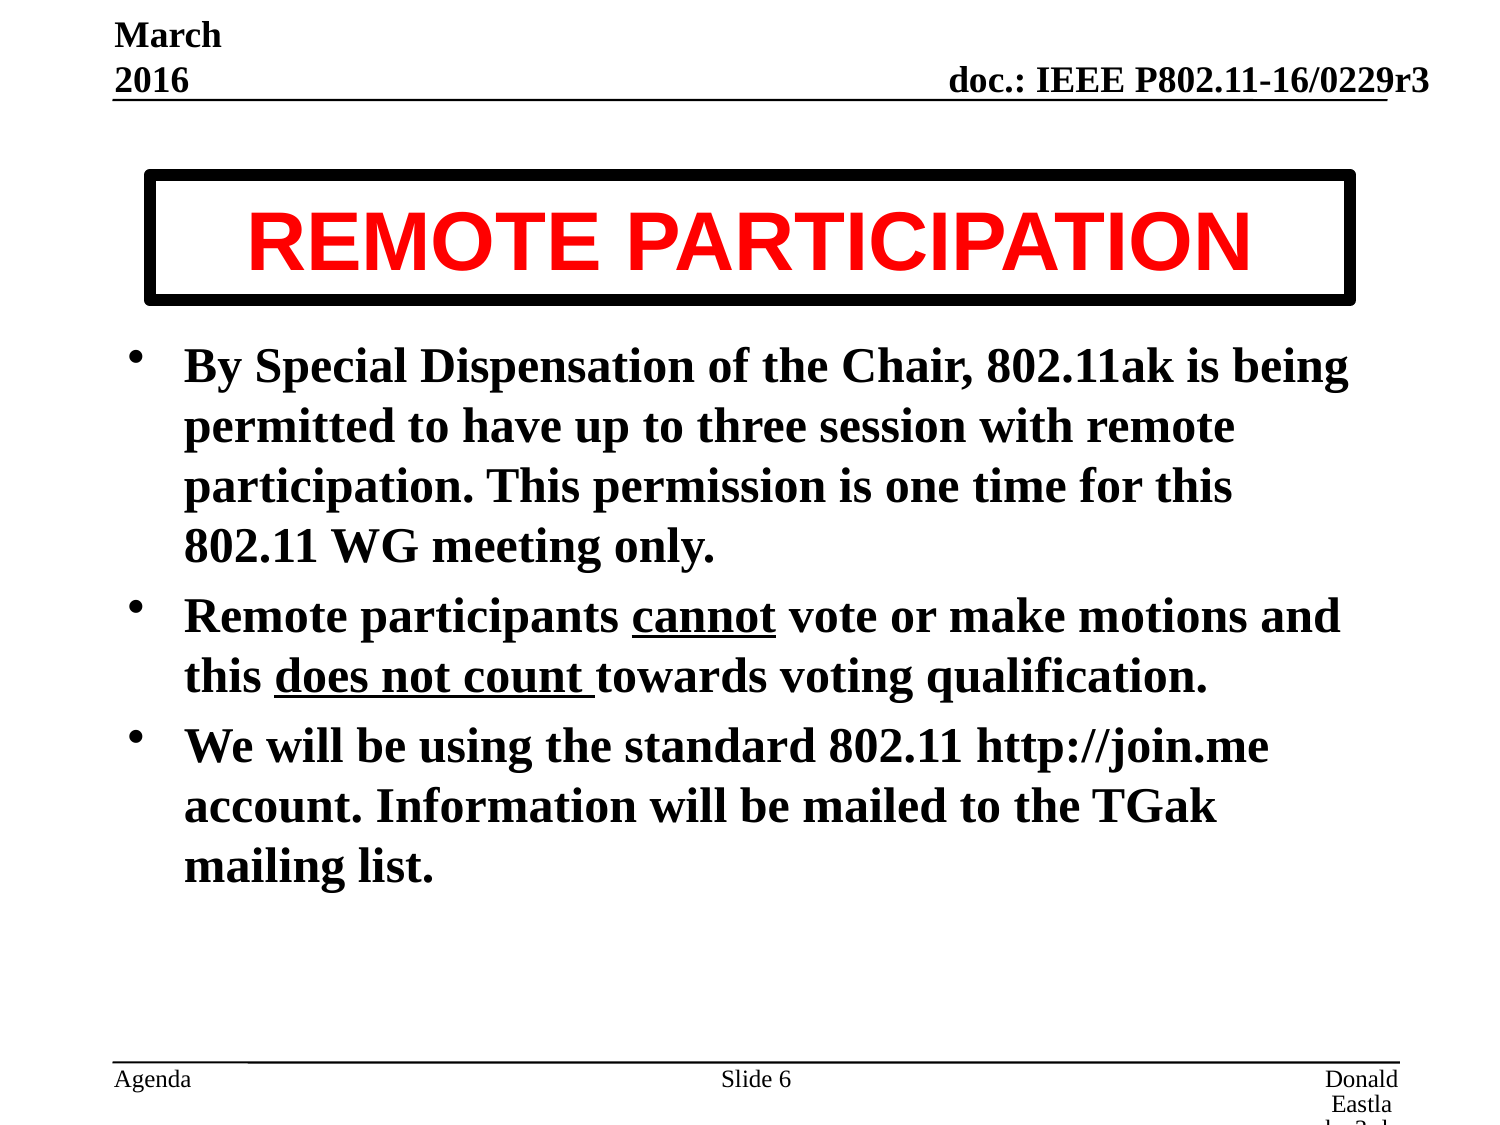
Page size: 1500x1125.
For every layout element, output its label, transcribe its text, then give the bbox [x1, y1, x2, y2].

list By Special Dispensation of the Chair, 802.11ak is being permitted to have up to three session with remote participation. This permission is one time for this 802.11 WG meeting only. Remote participants cannot vote or make motions and this does not count towards voting qualification. We will be using the standard 802.11 http://join.me account. Information will be mailed to the TGak mailing list. [112, 324, 1388, 1000]
footer Donald Eastlake 3rd, Huawei Technologies [1325, 1062, 1402, 1093]
slide_number Slide 6 [712, 1062, 800, 1093]
title REMOTE PARTICIPATION [150, 174, 1350, 300]
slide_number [114, 54, 290, 100]
